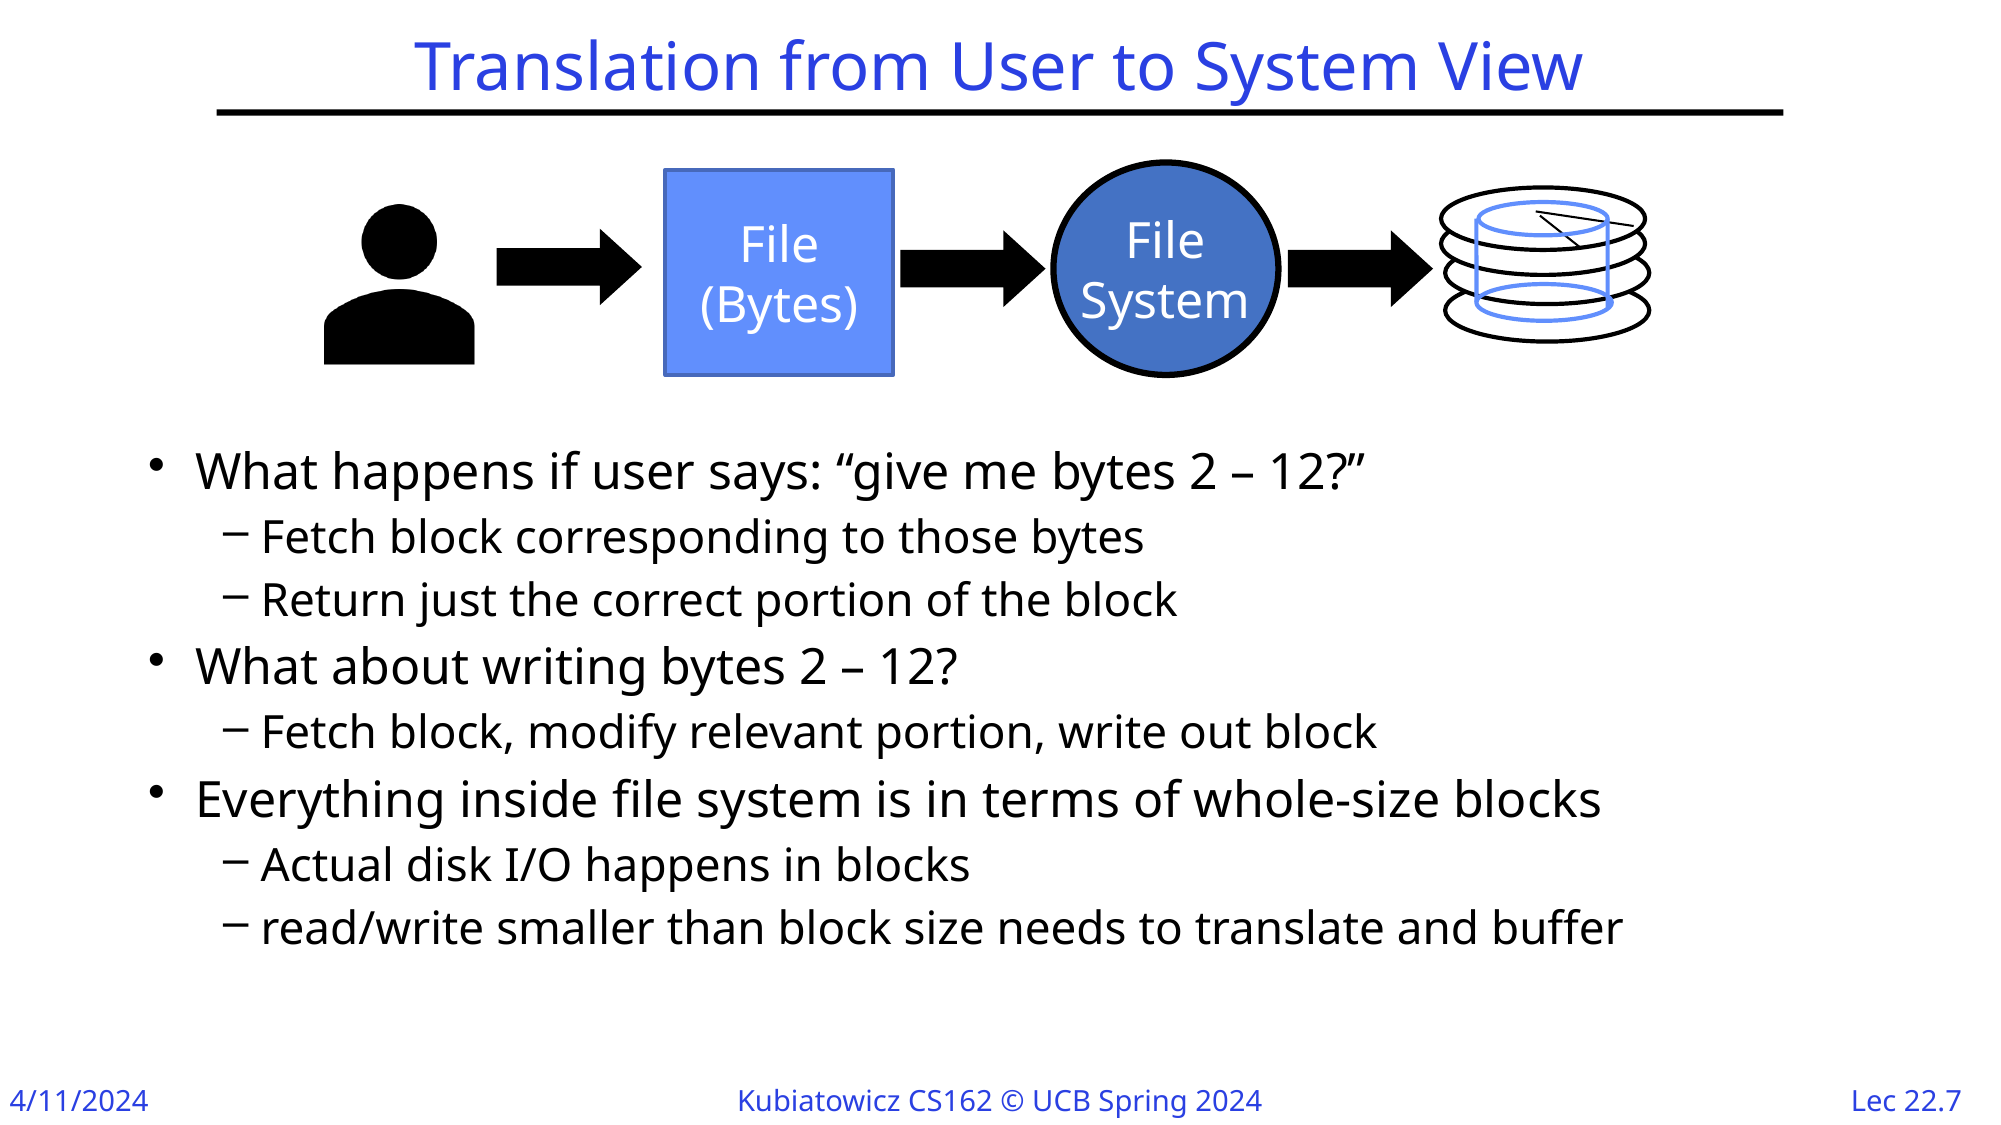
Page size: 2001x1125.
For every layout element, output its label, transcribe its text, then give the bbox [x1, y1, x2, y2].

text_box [1440, 187, 1650, 342]
picture [286, 171, 512, 397]
text_box File (Bytes) [663, 168, 895, 377]
text_box File System [1053, 162, 1279, 375]
title Translation from User to System View [216, 24, 1784, 113]
list What happens if user says: “give me bytes 2 – 12?” Fetch block corresponding to those bytes Return just the correct portion of the block What about writing bytes 2 – 12? Fetch block, modify relevant portion, write out block Everything inside file system is in terms of whole-size blocks Actual disk I/O happens in blocks read/write smaller than block size needs to translate and buffer [133, 439, 1867, 988]
text_box [518, 235, 638, 299]
text_box [903, 237, 1041, 300]
text_box [1290, 237, 1429, 300]
